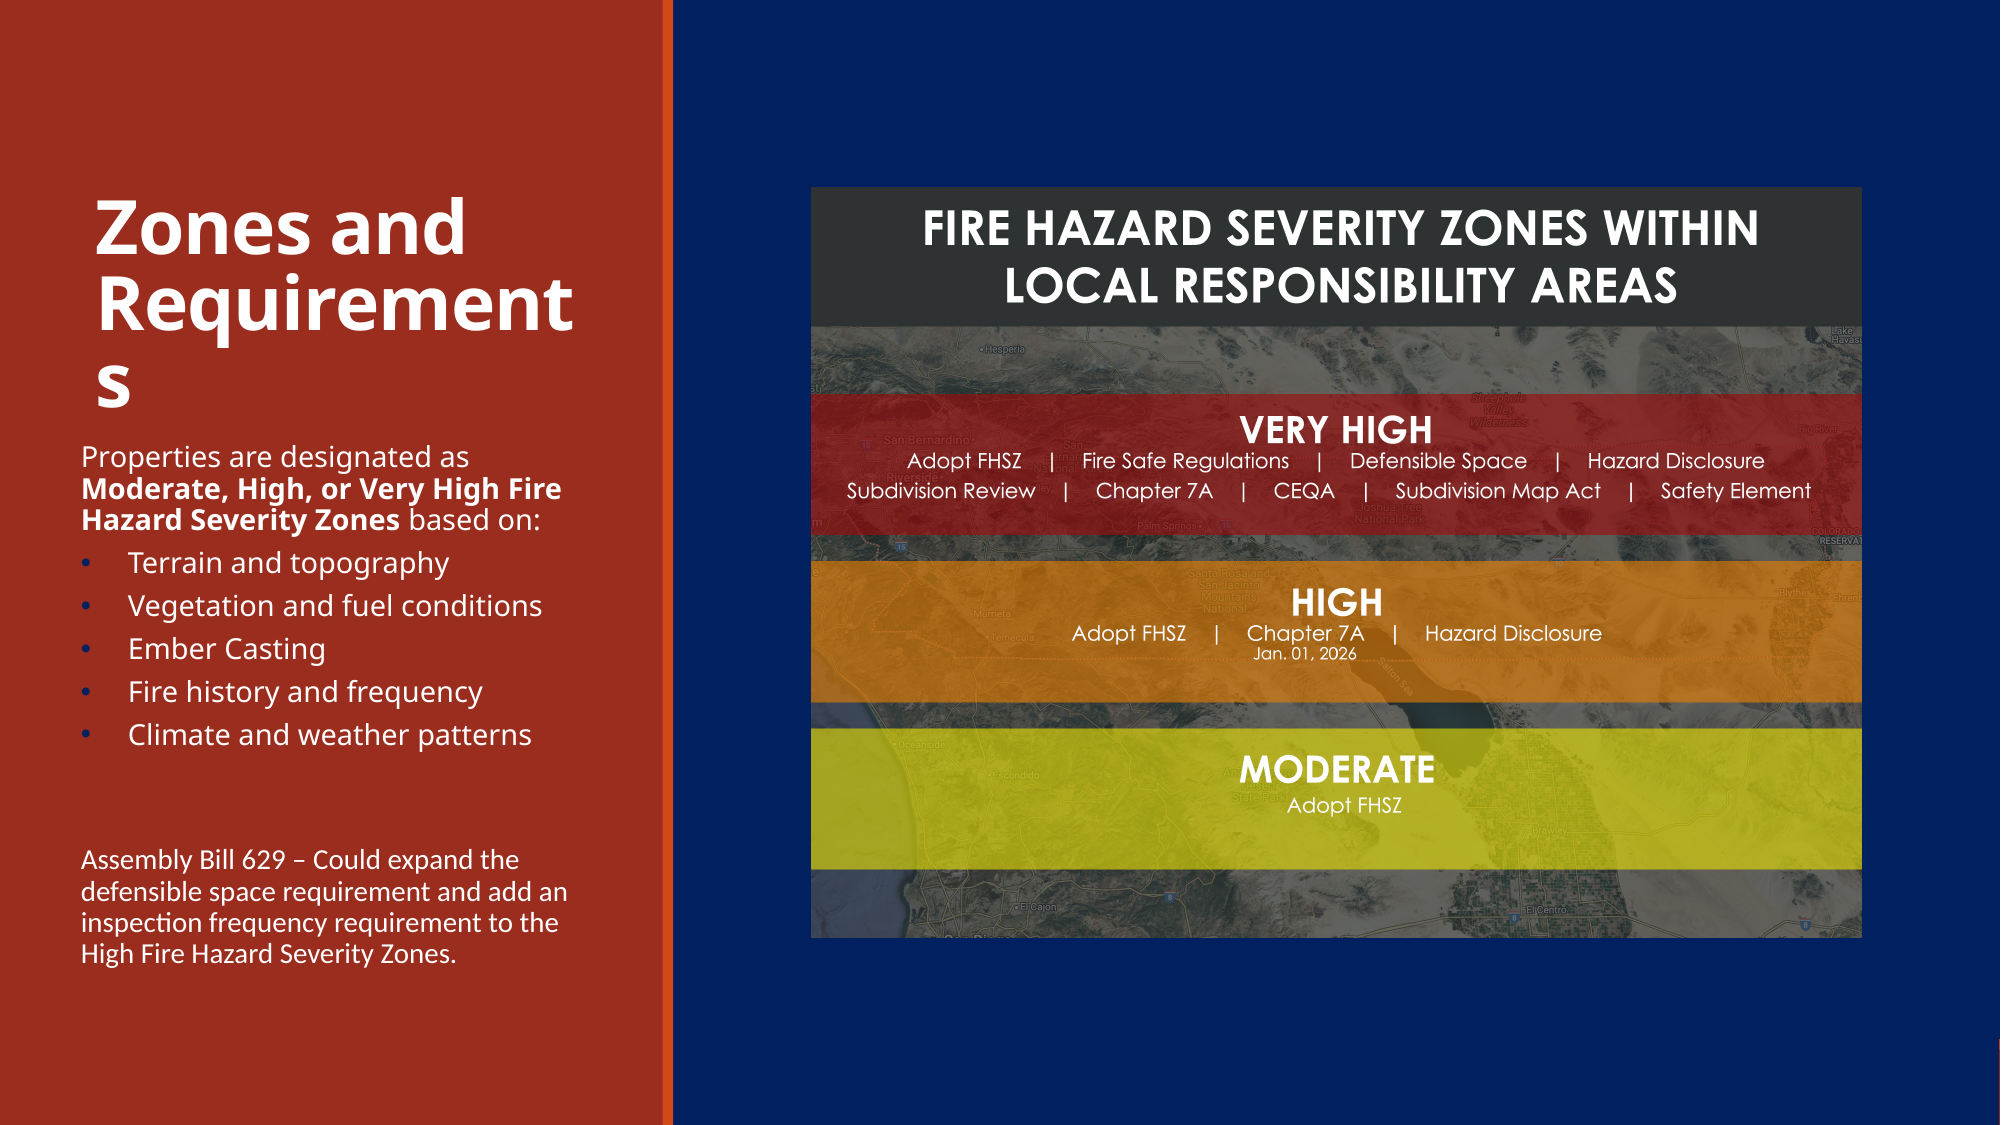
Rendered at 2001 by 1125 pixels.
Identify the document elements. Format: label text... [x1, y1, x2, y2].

text_box [0, 0, 661, 1125]
list Properties are designated as Moderate, High, or Very High Fire Hazard Severity Zones based on: Terrain and topography Vegetation and fuel conditions Ember Casting Fire history and frequency Climate and weather patterns Assembly Bill 629 – Could expand the defensible space requirement and add an inspection frequency requirement to the High Fire Hazard Severity Zones. [80, 435, 587, 983]
text_box [674, 0, 2000, 1125]
text_box [661, 0, 674, 282]
text_box [661, 296, 674, 1125]
picture [810, 186, 1862, 938]
title Zones and Requirements [80, 84, 601, 430]
